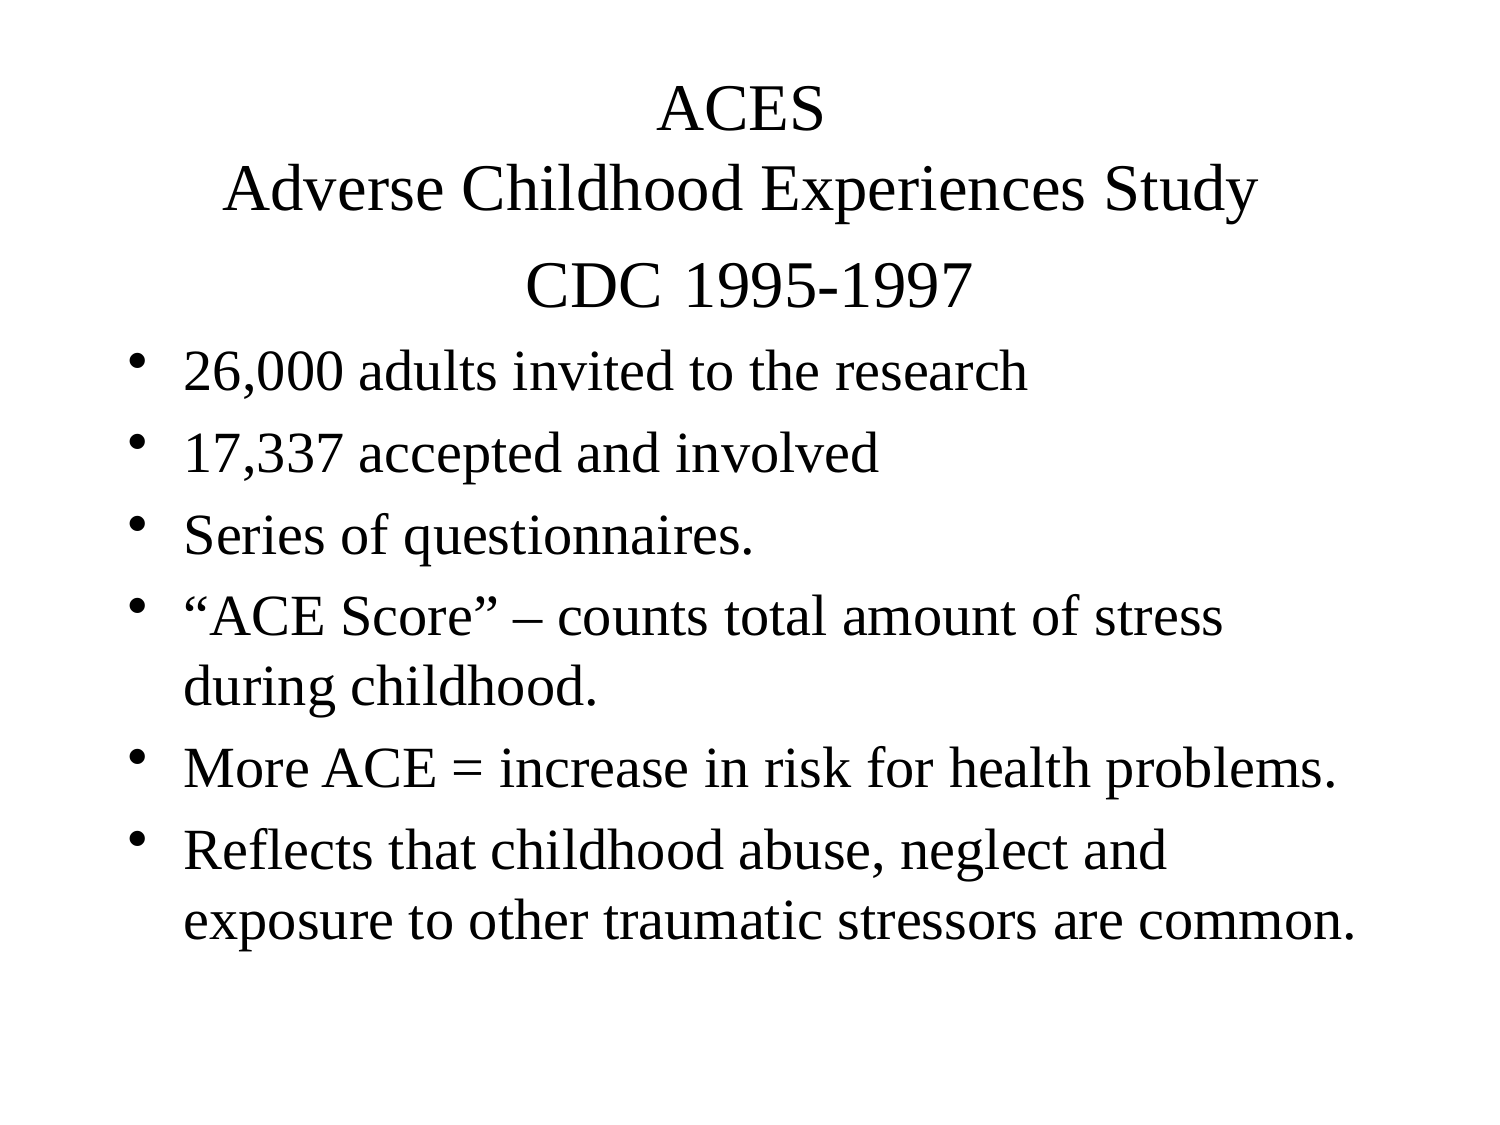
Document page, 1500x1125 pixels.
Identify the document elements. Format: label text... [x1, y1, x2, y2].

title ACES Adverse Childhood Experiences Study CDC 1995-1997 [112, 99, 1388, 288]
list 26,000 adults invited to the research 17,337 accepted and involved Series of questionnaires. “ACE Score” – counts total amount of stress during childhood. More ACE = increase in risk for health problems. Reflects that childhood abuse, neglect and exposure to other traumatic stressors are common. [112, 324, 1388, 1000]
